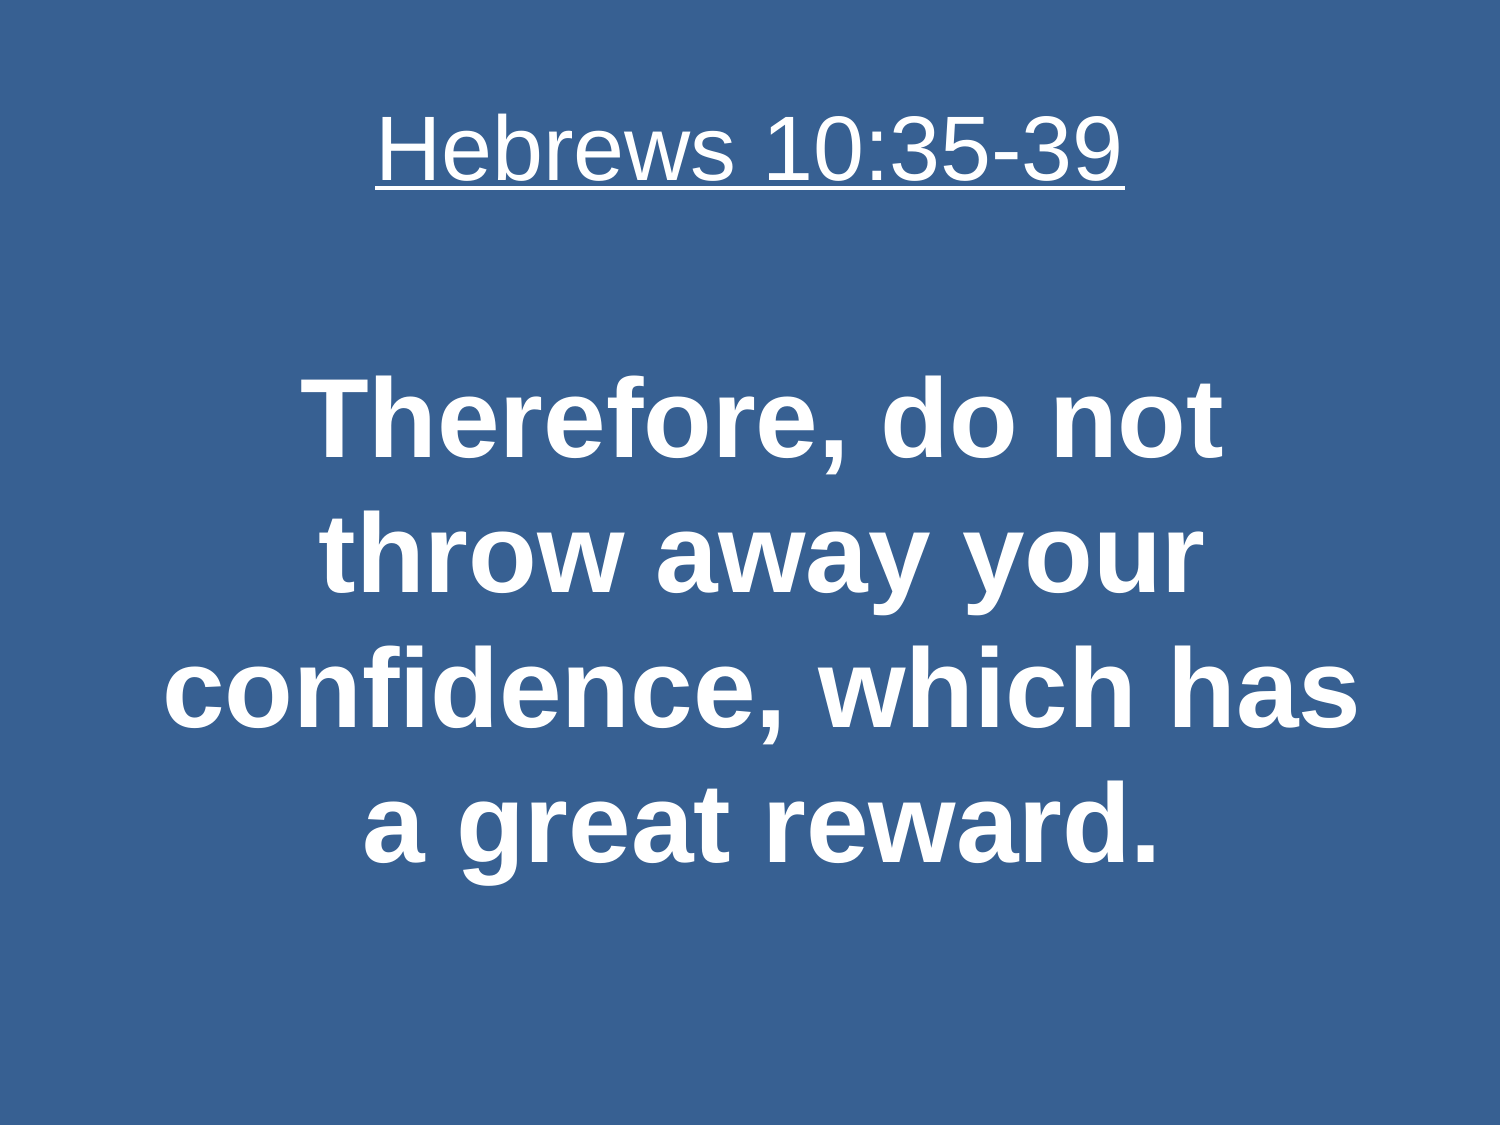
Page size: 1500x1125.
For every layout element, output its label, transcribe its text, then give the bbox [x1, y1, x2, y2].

title Hebrews 10:35-39 [112, 87, 1388, 200]
subtitle Therefore, do not throw away your confidence, which has a great reward. [137, 337, 1388, 1063]
